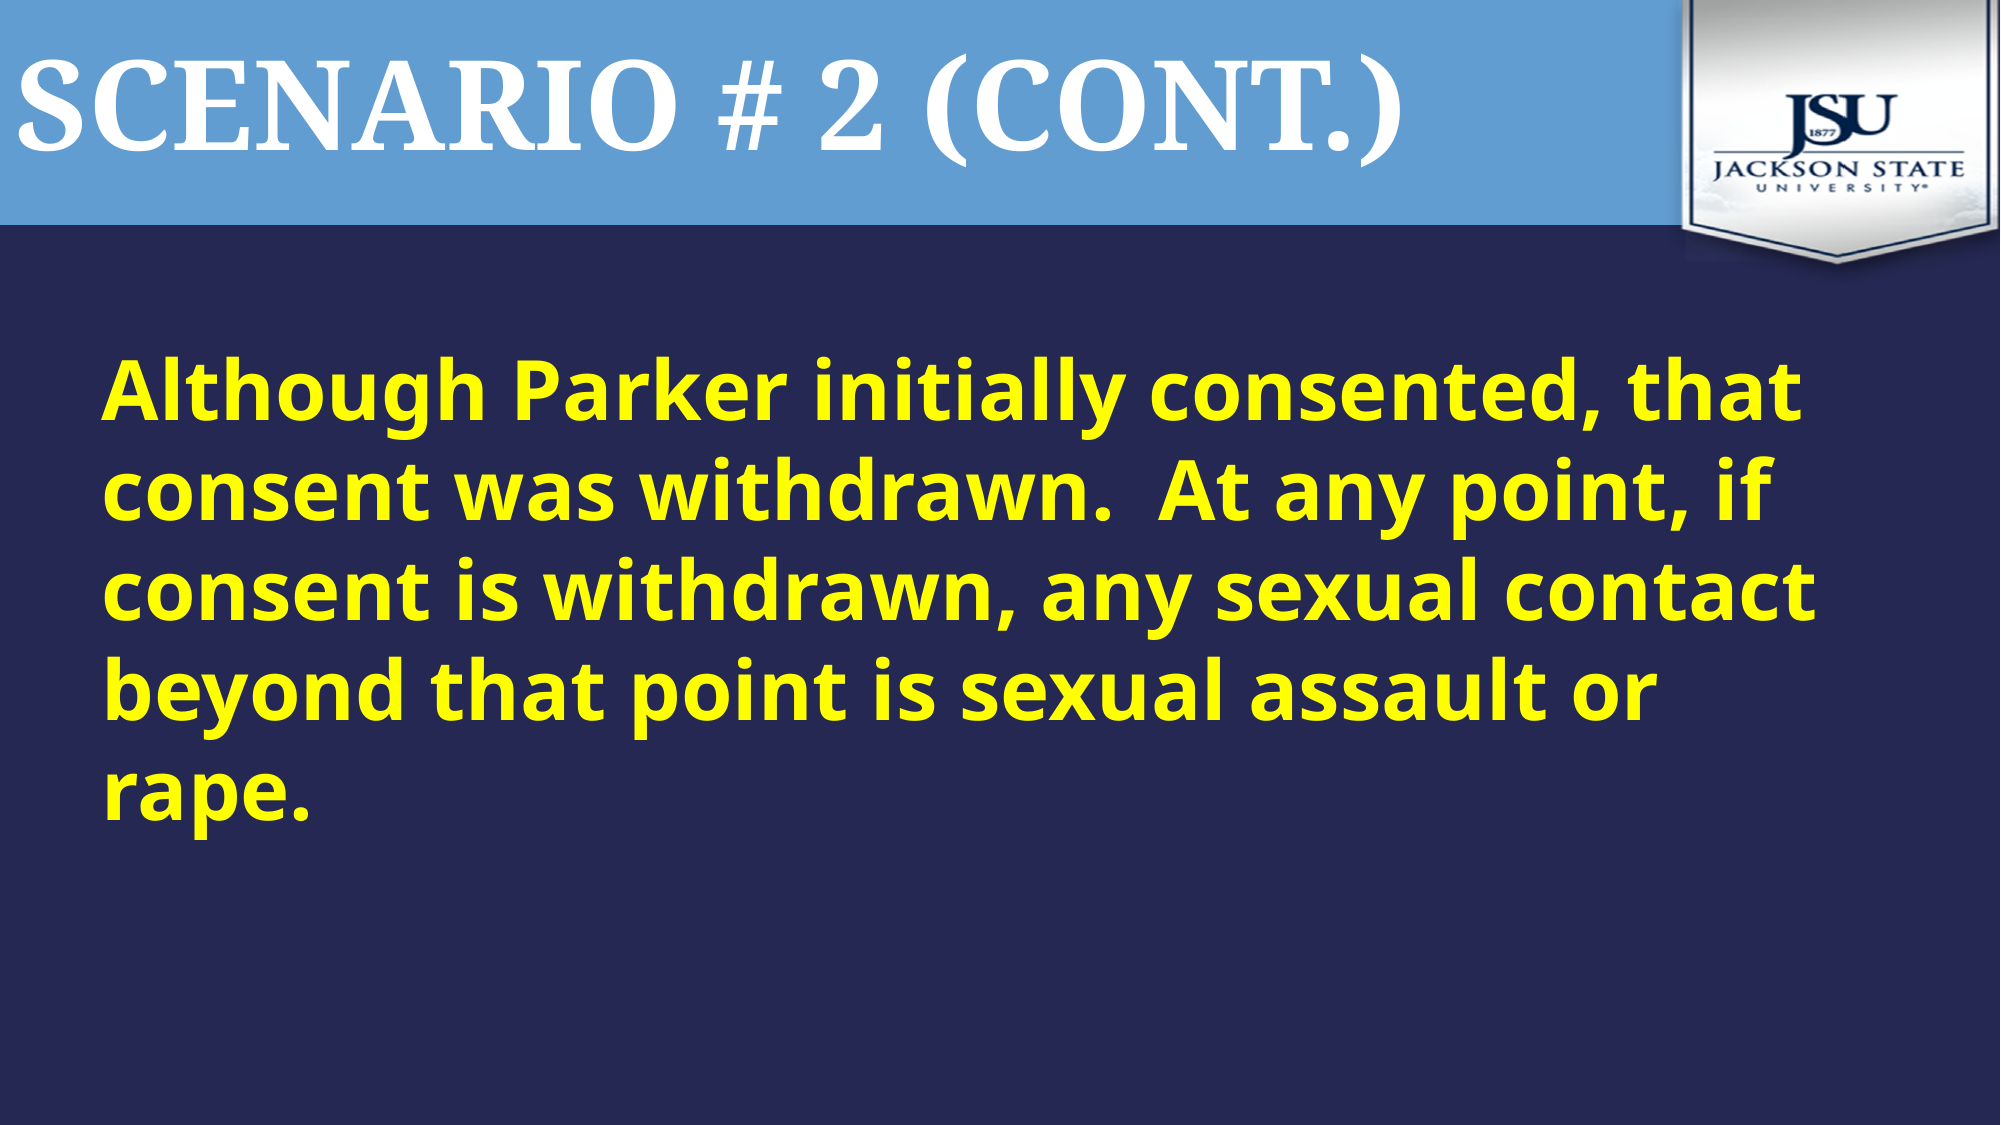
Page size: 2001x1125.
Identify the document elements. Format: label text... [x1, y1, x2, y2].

title Scenario # 2 (cont.) [0, 0, 1692, 225]
list Although Parker initially consented, that consent was withdrawn. At any point, if consent is withdrawn, any sexual contact beyond that point is sexual assault or rape. [86, 329, 1850, 1021]
picture [1665, 0, 2001, 284]
